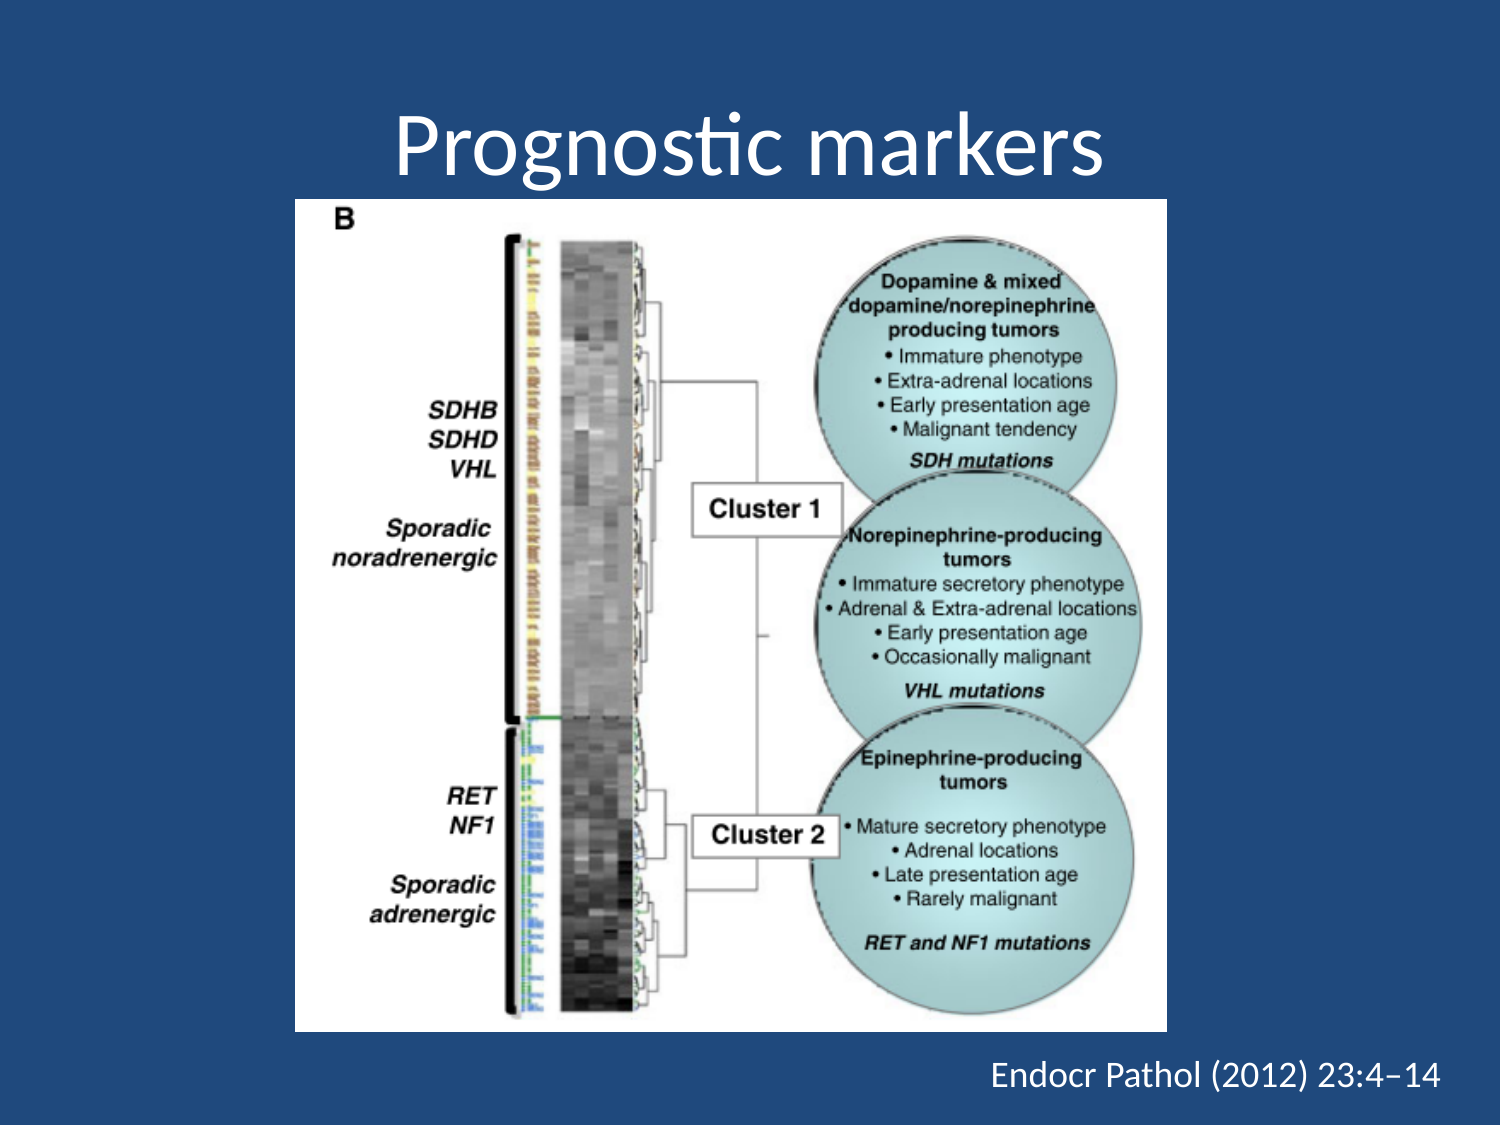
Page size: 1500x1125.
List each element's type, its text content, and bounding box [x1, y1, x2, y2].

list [294, 198, 1167, 1032]
title Prognostic markers [75, 45, 1425, 233]
text_box Endocr Pathol (2012) 23:4–14 [975, 1042, 1456, 1103]
